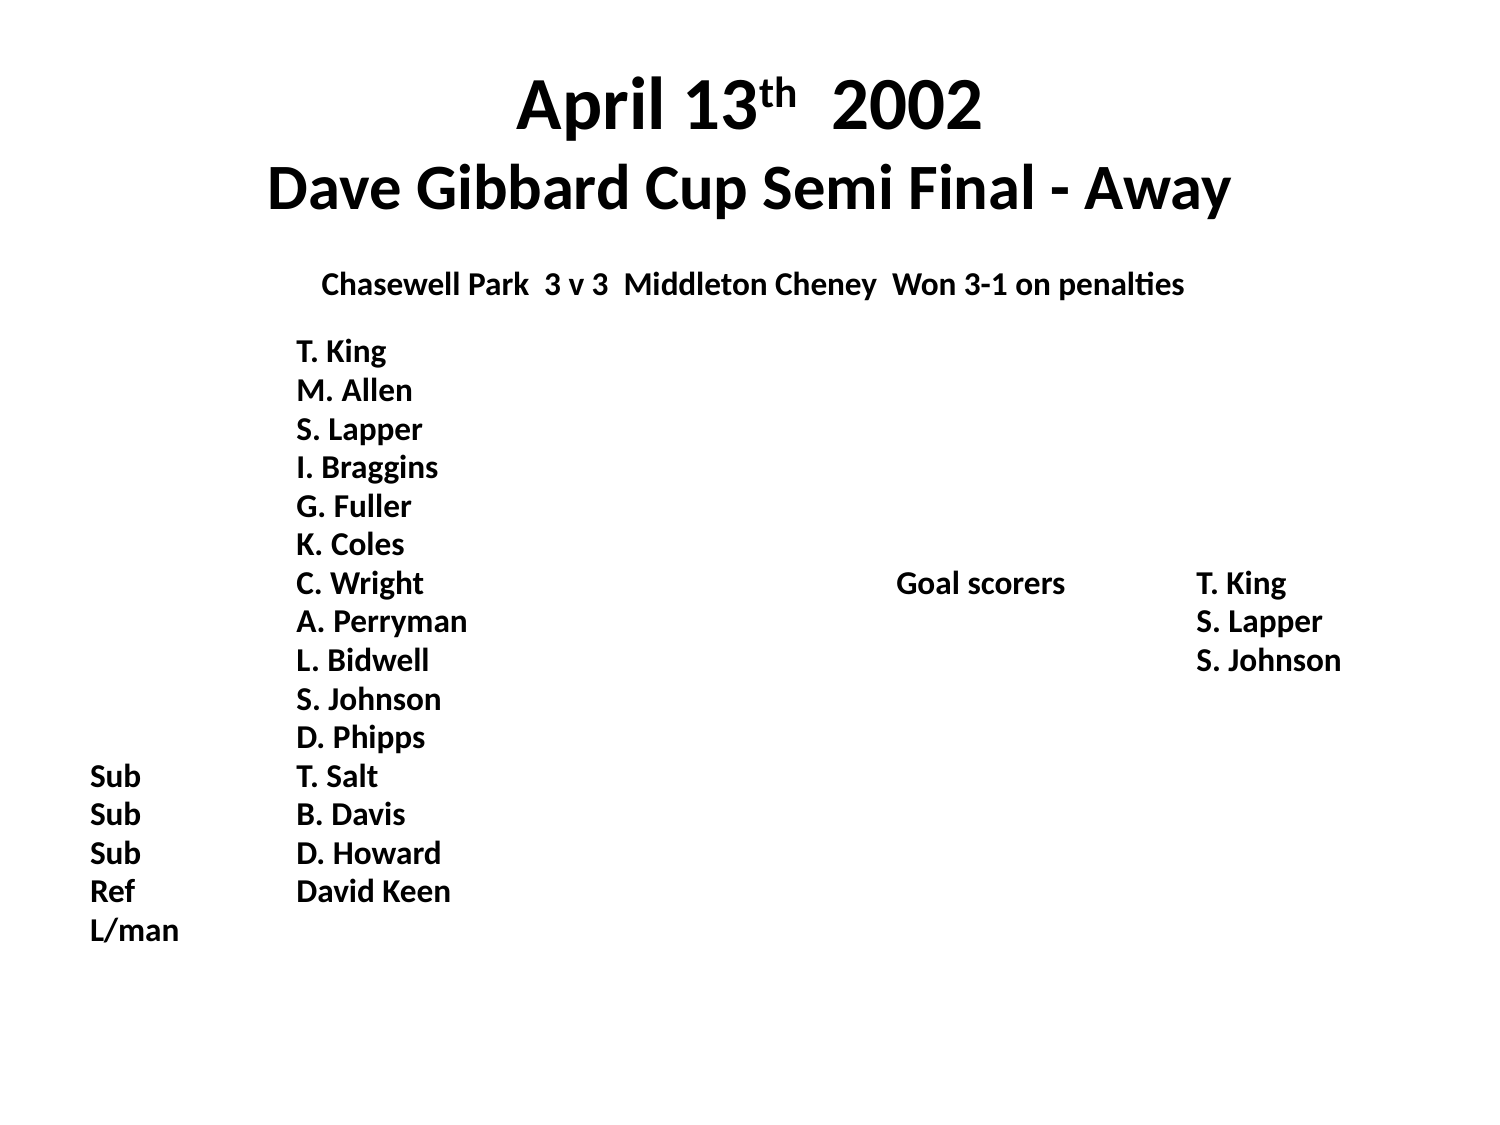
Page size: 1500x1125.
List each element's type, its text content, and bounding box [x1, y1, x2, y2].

list Chasewell Park 3 v 3 Middleton Cheney Won 3-1 on penalties T. King M. Allen S. Lapper I. Braggins G. Fuller K. Coles C. Wright Goal scorers T. King A. Perryman S. Lapper L. Bidwell S. Johnson S. Johnson D. Phipps Sub T. Salt Sub B. Davis Sub D. Howard Ref David Keen L/man [75, 262, 1425, 1005]
title April 13th 2002 Dave Gibbard Cup Semi Final - Away [75, 45, 1425, 233]
